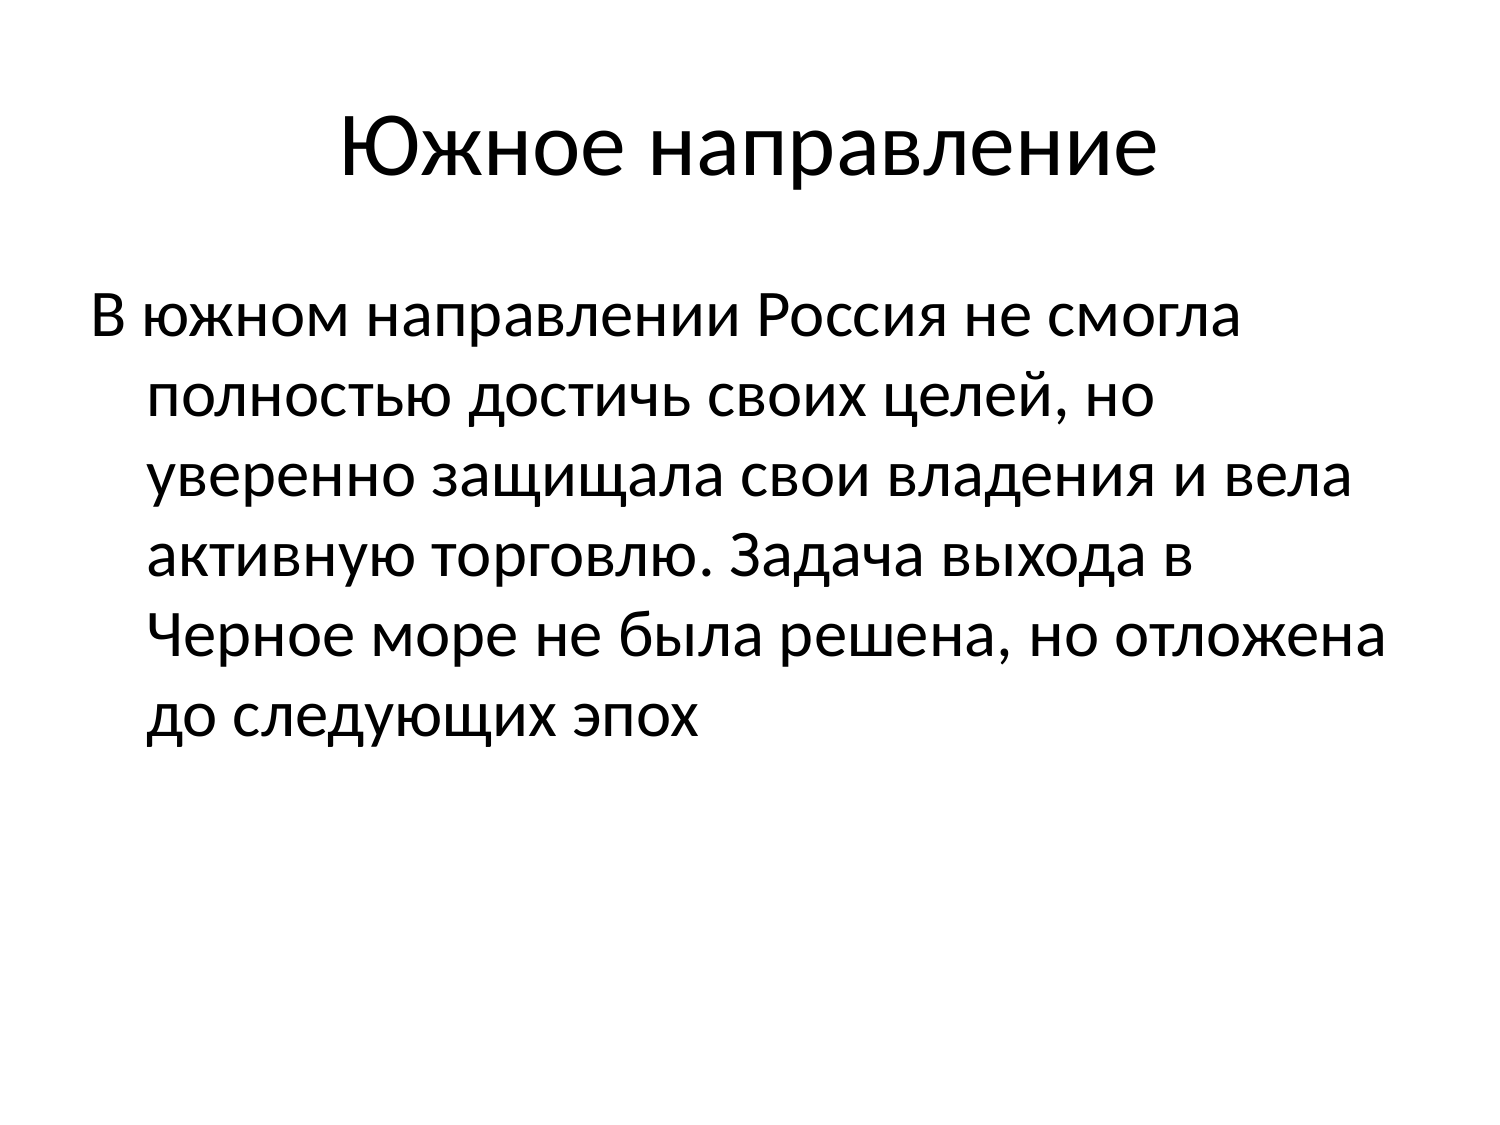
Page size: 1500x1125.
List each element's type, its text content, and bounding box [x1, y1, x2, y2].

title Южное направление [75, 45, 1425, 233]
list В южном направлении Россия не смогла полностью достичь своих целей, но уверенно защищала свои владения и вела активную торговлю. Задача выхода в Черное море не была решена, но отложена до следующих эпох [75, 262, 1425, 1005]
